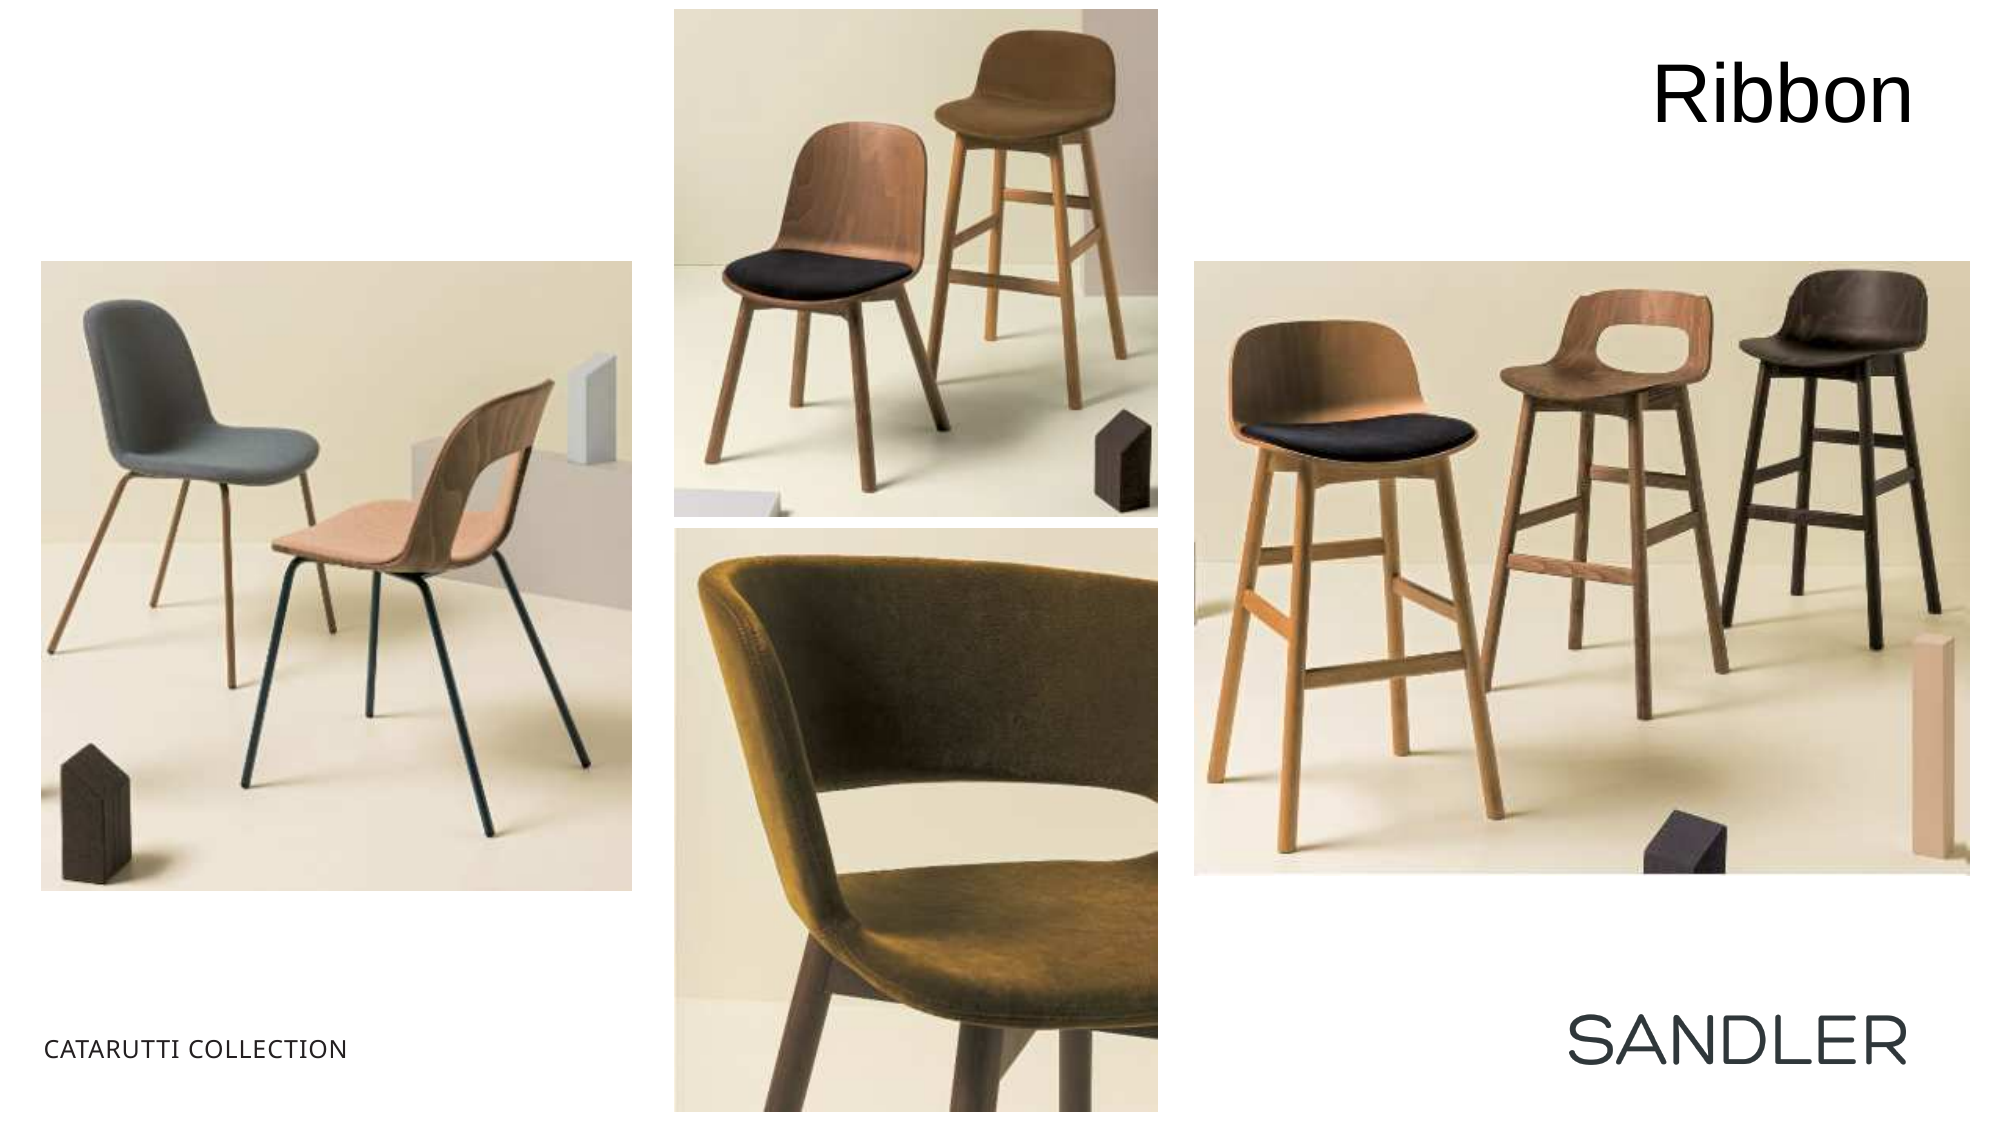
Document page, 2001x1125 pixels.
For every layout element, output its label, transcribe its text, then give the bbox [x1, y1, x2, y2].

picture [1194, 261, 1970, 876]
picture [1569, 1014, 1906, 1065]
text_box CATARUTTI COLLECTION [41, 1031, 453, 1064]
picture [41, 261, 632, 891]
picture [674, 528, 1158, 1112]
picture [674, 9, 1158, 517]
text_box Ribbon [1636, 31, 1943, 147]
